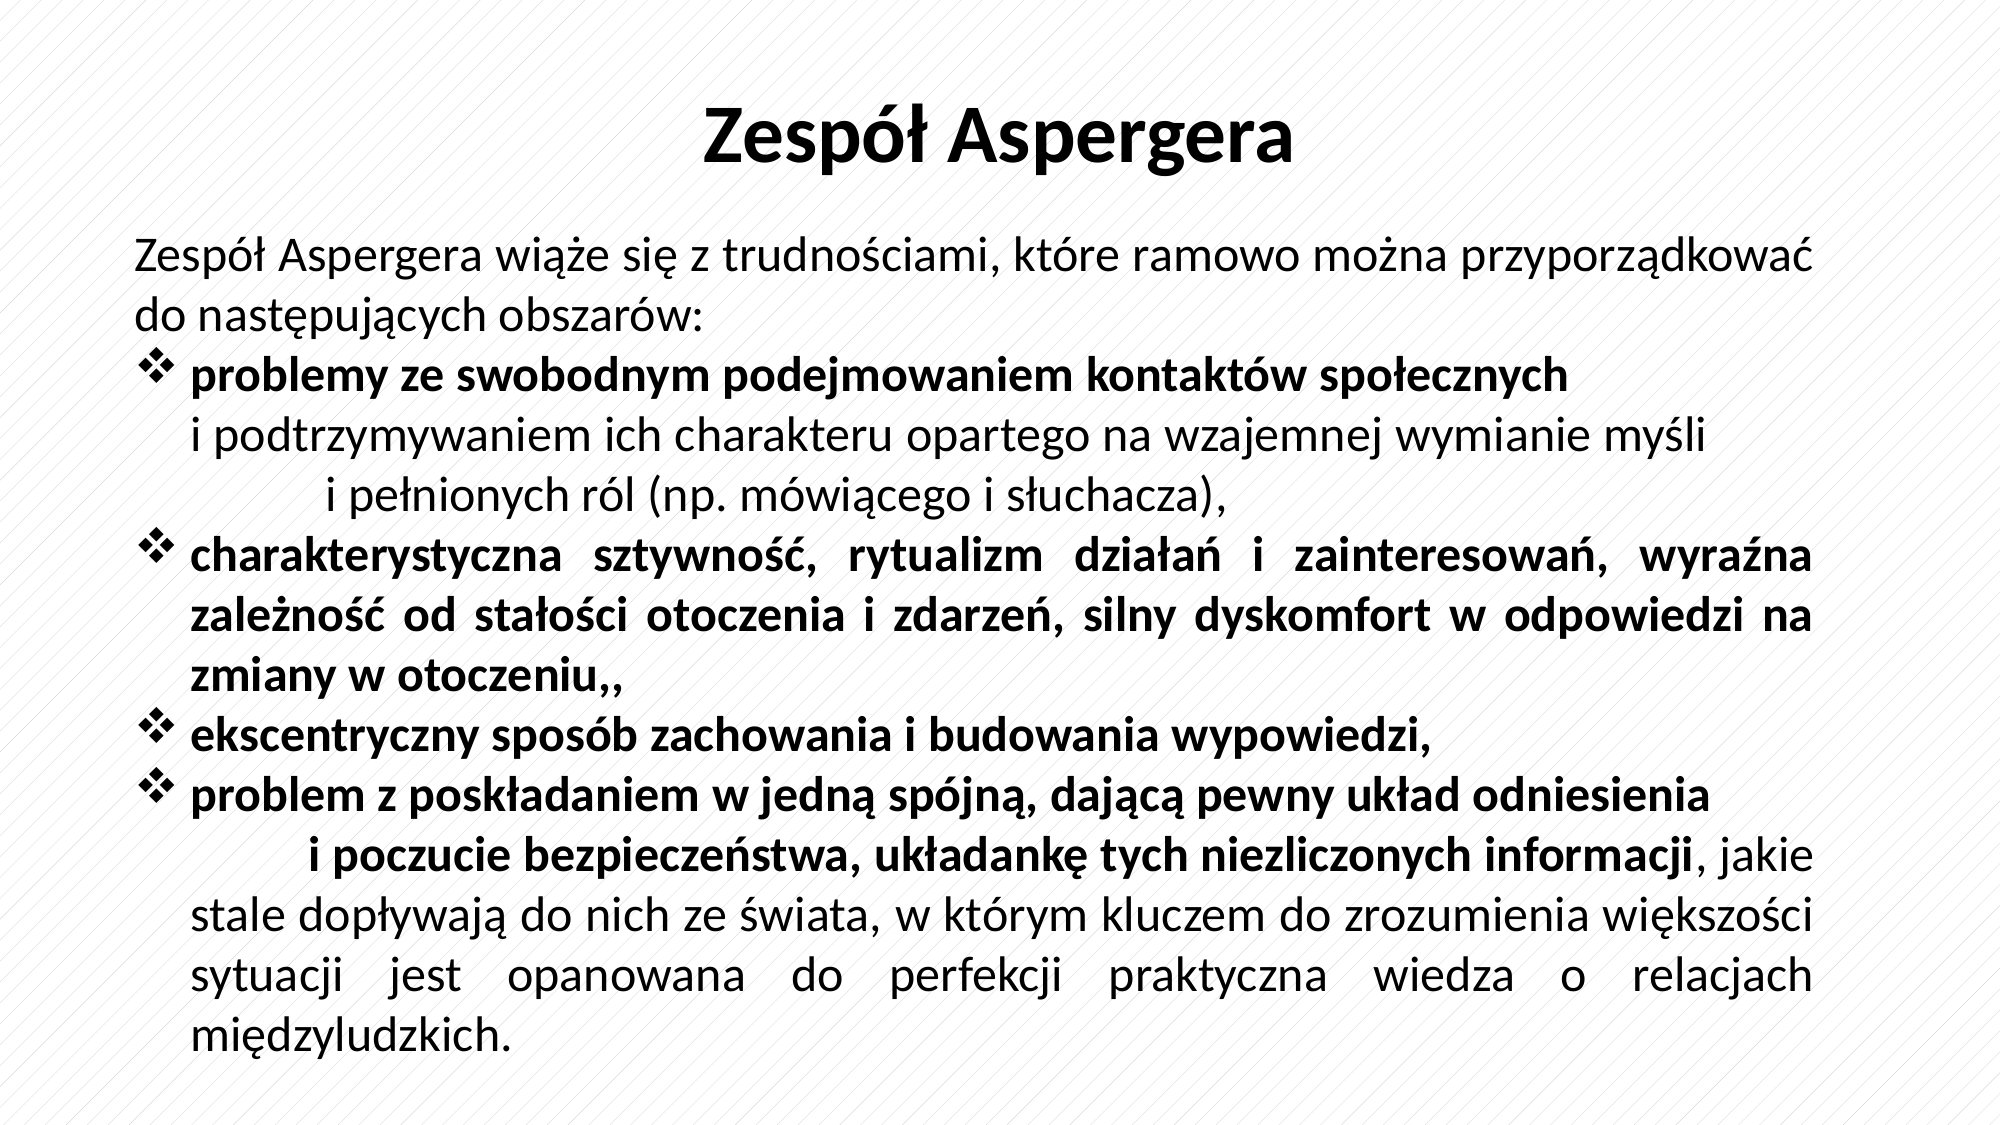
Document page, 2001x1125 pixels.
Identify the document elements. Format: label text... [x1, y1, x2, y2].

text_box Zespół Aspergera wiąże się z trudnościami, które ramowo można przyporządkować do następujących obszarów: problemy ze swobodnym podejmowaniem kontaktów społecznych i podtrzymywaniem ich charakteru opartego na wzajemnej wymianie myśli i pełnionych ról (np. mówiącego i słuchacza), charakterystyczna sztywność, rytualizm działań i zainteresowań, wyraźna zależność od stałości otoczenia i zdarzeń, silny dyskomfort w odpowiedzi na zmiany w otoczeniu,, ekscentryczny sposób zachowania i budowania wypowiedzi, problem z poskładaniem w jedną spójną, dającą pewny układ odniesienia i poczucie bezpieczeństwa, układankę tych niezliczonych informacji, jakie stale dopływają do nich ze świata, w którym kluczem do zrozumienia większości sytuacji jest opanowana do perfekcji praktyczna wiedza o relacjach międzyludzkich. [119, 214, 1830, 1070]
text_box Zespół Aspergera [119, 71, 1881, 187]
